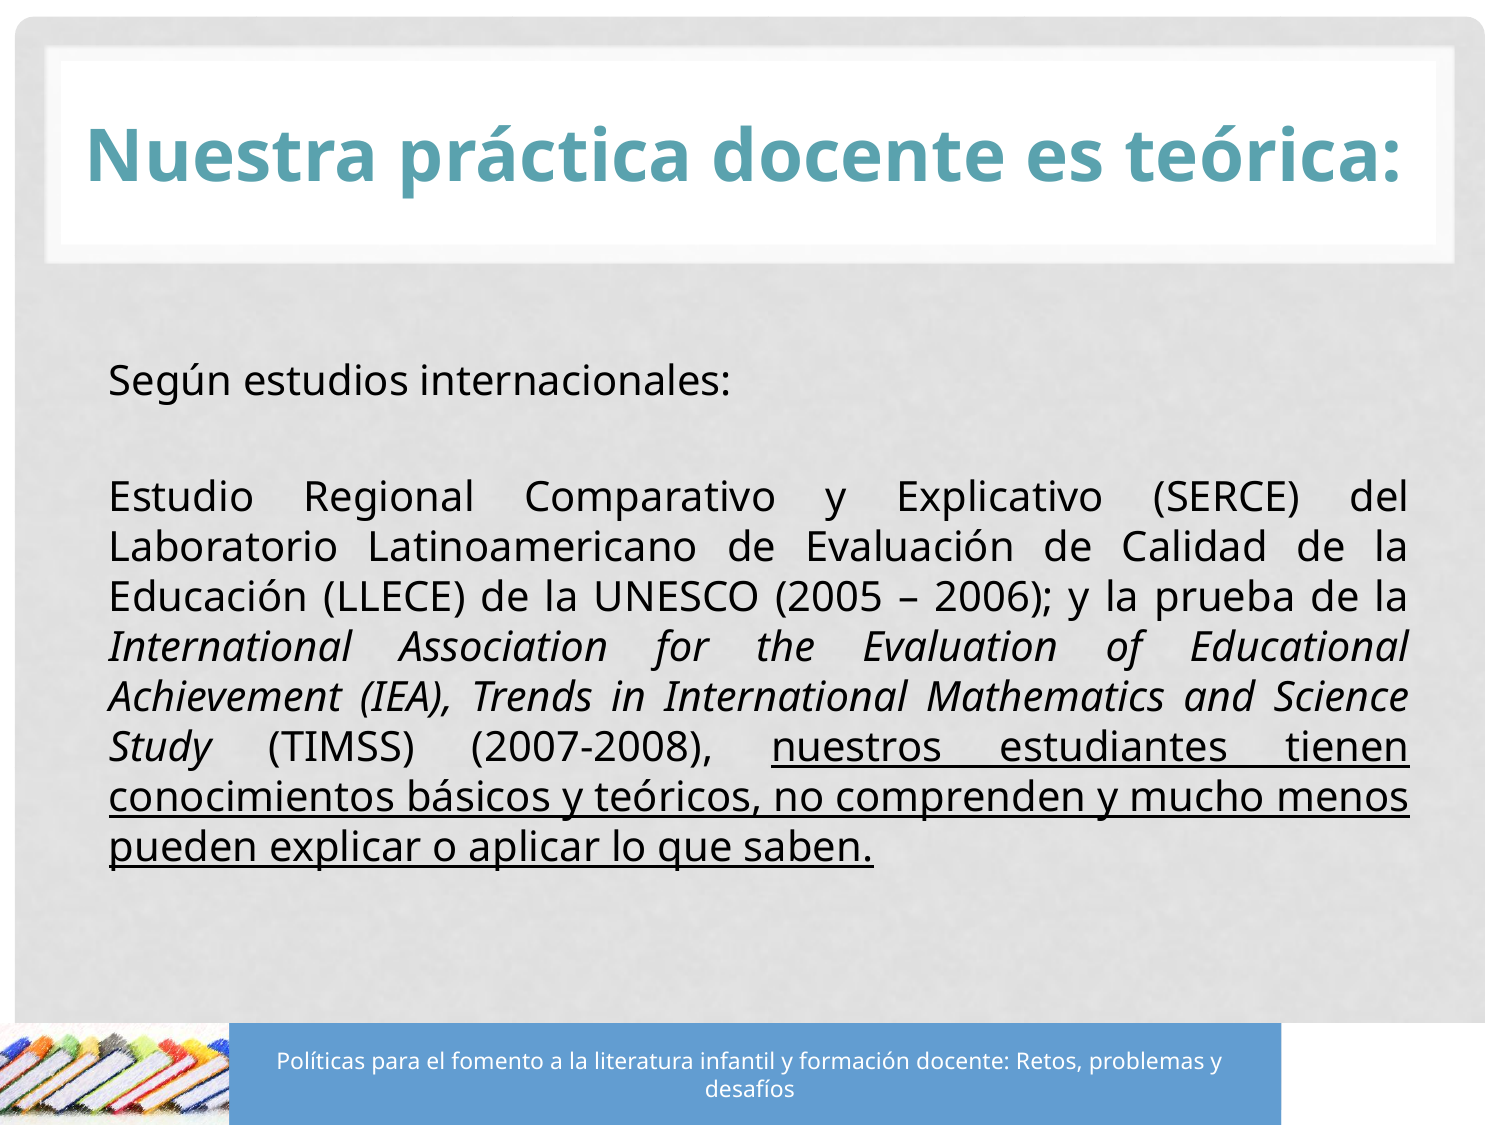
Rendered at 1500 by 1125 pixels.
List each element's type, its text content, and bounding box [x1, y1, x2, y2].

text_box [0, 1022, 1500, 1125]
title Nuestra práctica docente es teórica: [69, 66, 1425, 238]
list Según estudios internacionales: Estudio Regional Comparativo y Explicativo (SERCE) del Laboratorio Latinoamericano de Evaluación de Calidad de la Educación (LLECE) de la UNESCO (2005 – 2006); y la prueba de la International Association for the Evaluation of Educational Achievement (IEA), Trends in International Mathematics and Science Study (TIMSS) (2007-2008), nuestros estudiantes tienen conocimientos básicos y teóricos, no comprenden y mucho menos pueden explicar o aplicar lo que saben. [75, 287, 1425, 1005]
